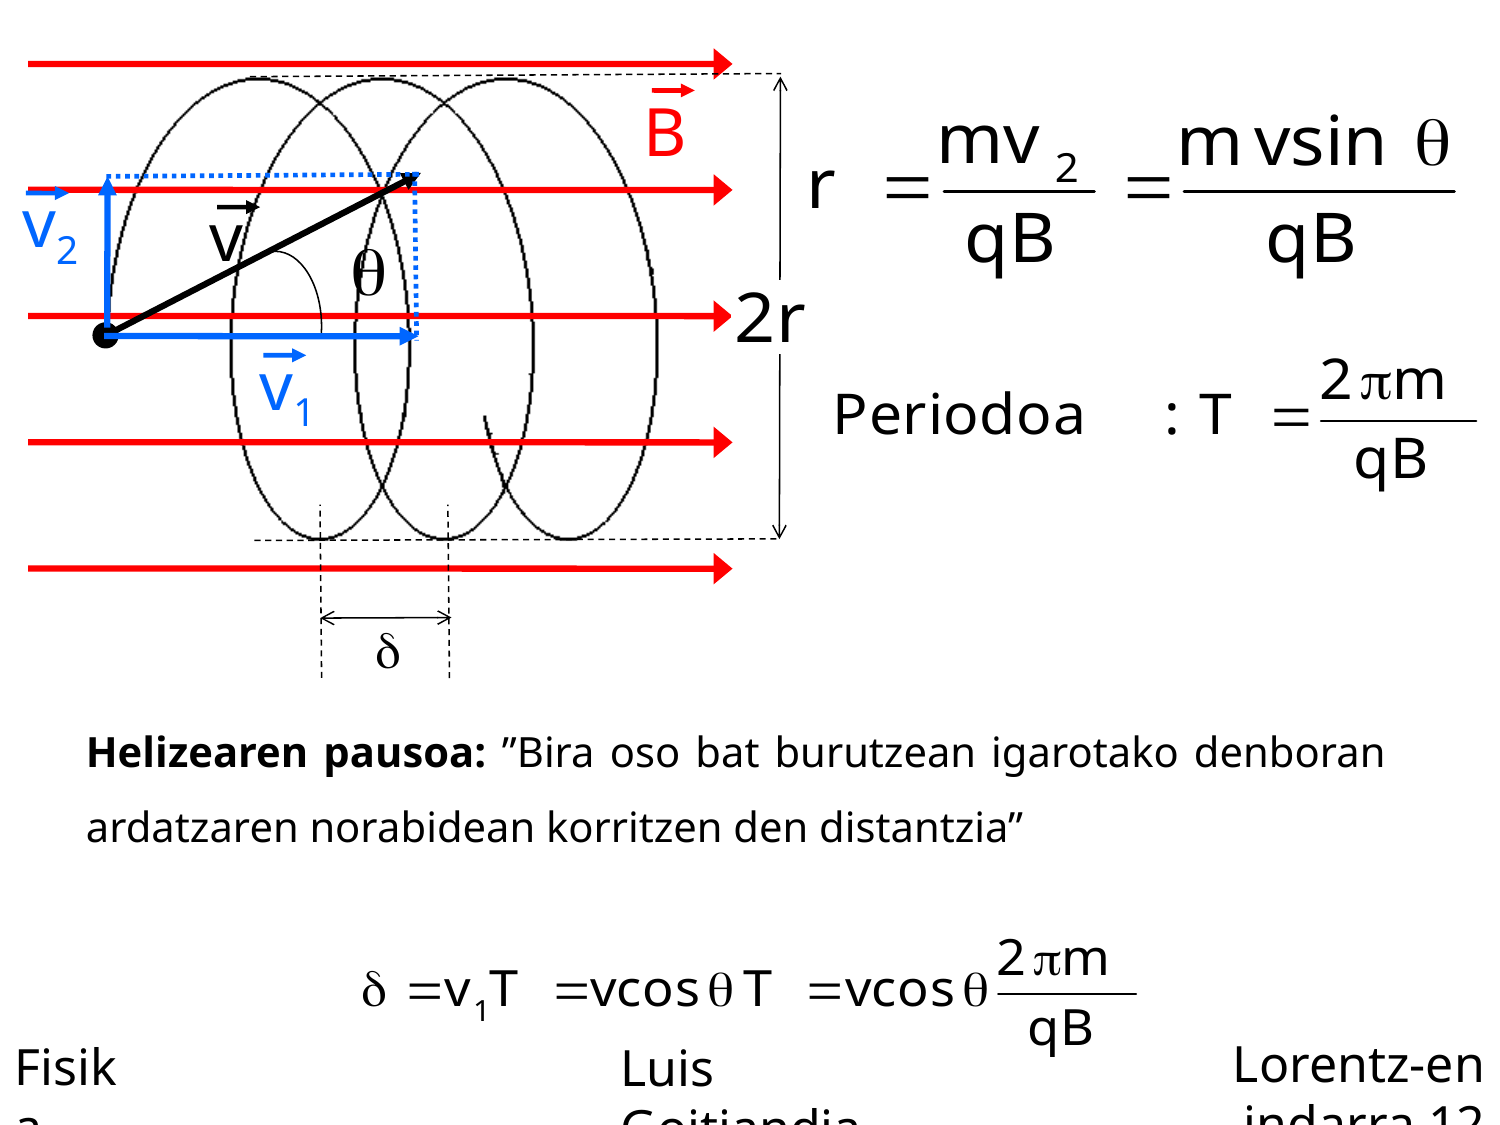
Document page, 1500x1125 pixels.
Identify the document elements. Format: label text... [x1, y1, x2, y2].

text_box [249, 73, 782, 541]
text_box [238, 335, 244, 432]
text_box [354, 927, 1148, 1074]
text_box Helizearen pausoa: ”Bira oso bat burutzean igarotako denboran ardatzaren norabidean korritzen den distantzia” [71, 693, 1401, 859]
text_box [319, 504, 450, 616]
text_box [192, 187, 244, 284]
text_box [320, 617, 452, 681]
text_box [730, 76, 839, 540]
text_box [844, 99, 1470, 301]
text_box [27, 63, 733, 569]
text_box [1, 173, 100, 270]
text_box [829, 345, 1487, 510]
